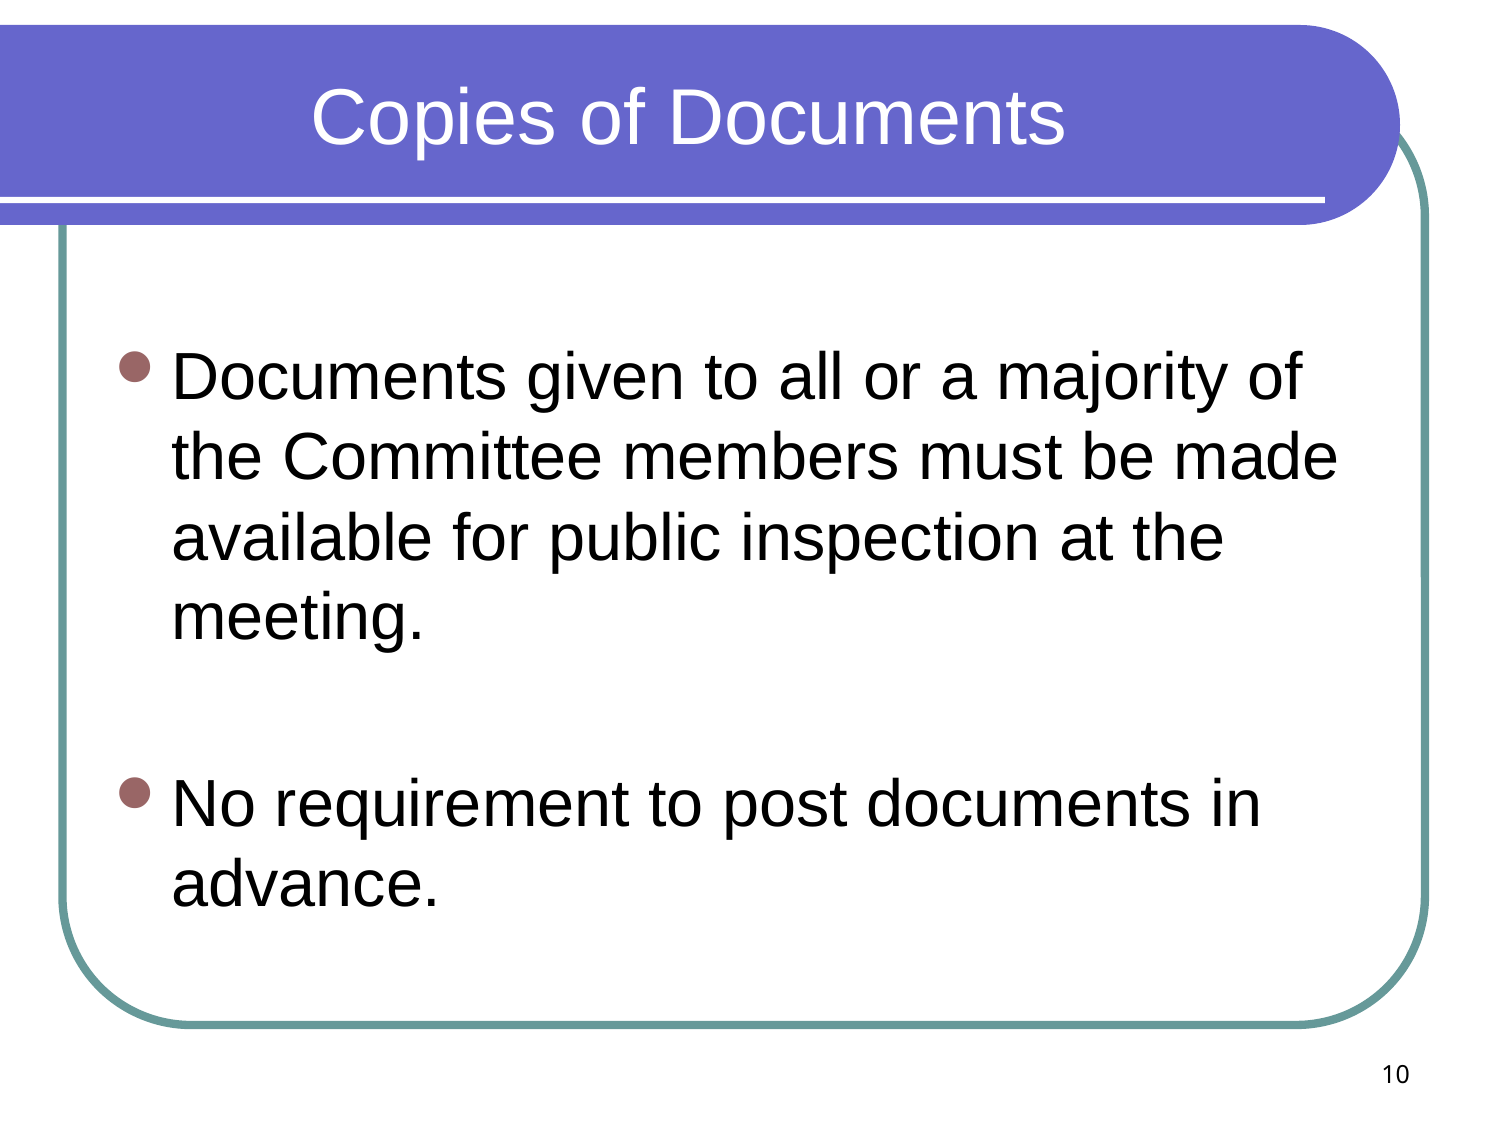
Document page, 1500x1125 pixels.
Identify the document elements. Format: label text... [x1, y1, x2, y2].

title Copies of Documents [32, 37, 1347, 188]
slide_number 10 [1074, 1024, 1426, 1101]
list Documents given to all or a majority of the Committee members must be made available for public inspection at the meeting. No requirement to post documents in advance. [99, 262, 1400, 988]
